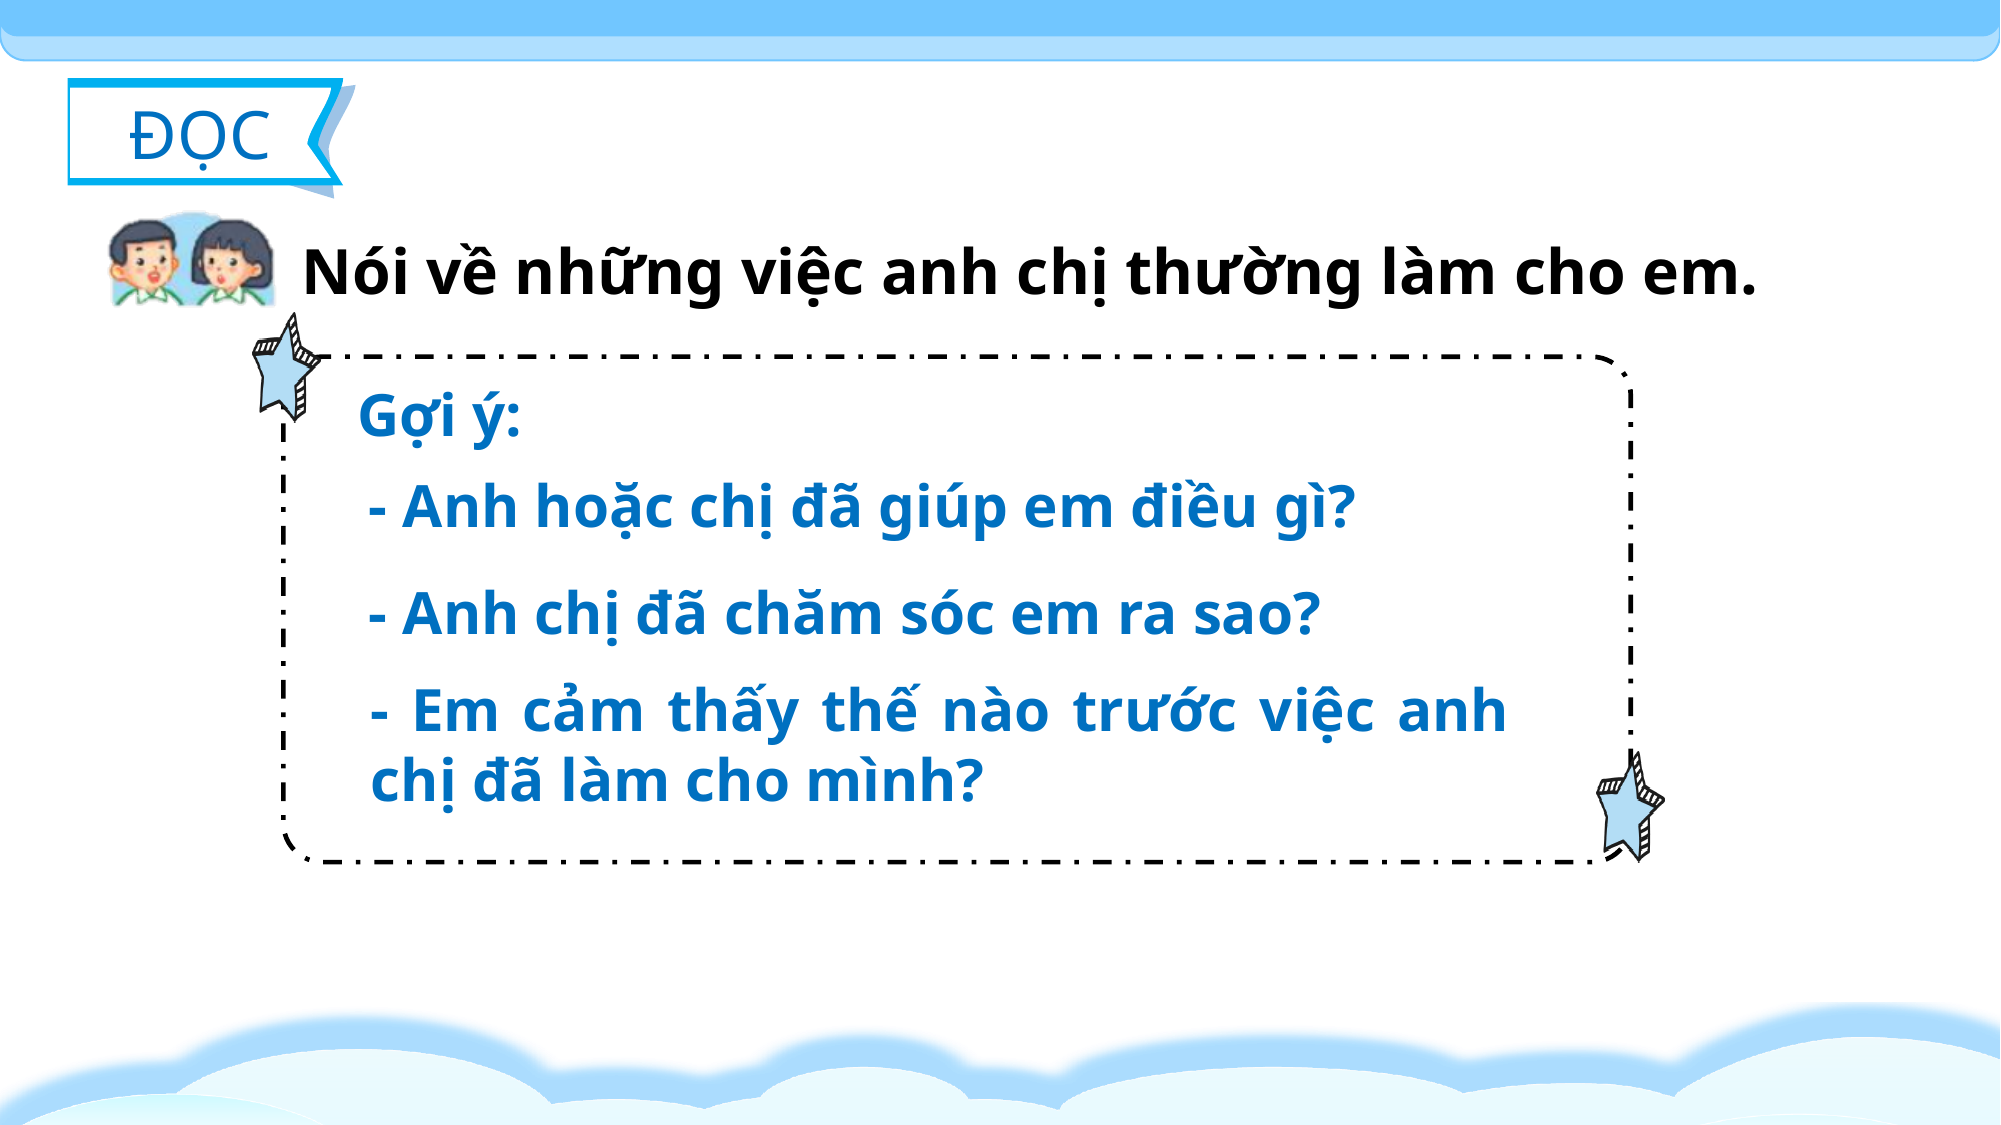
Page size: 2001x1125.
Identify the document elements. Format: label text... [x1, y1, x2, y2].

picture [0, 1002, 2000, 1125]
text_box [0, 0, 2000, 61]
picture [70, 196, 299, 344]
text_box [67, 77, 349, 194]
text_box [252, 312, 1665, 863]
text_box Nói về những việc anh chị thường làm cho em. [299, 222, 1917, 318]
